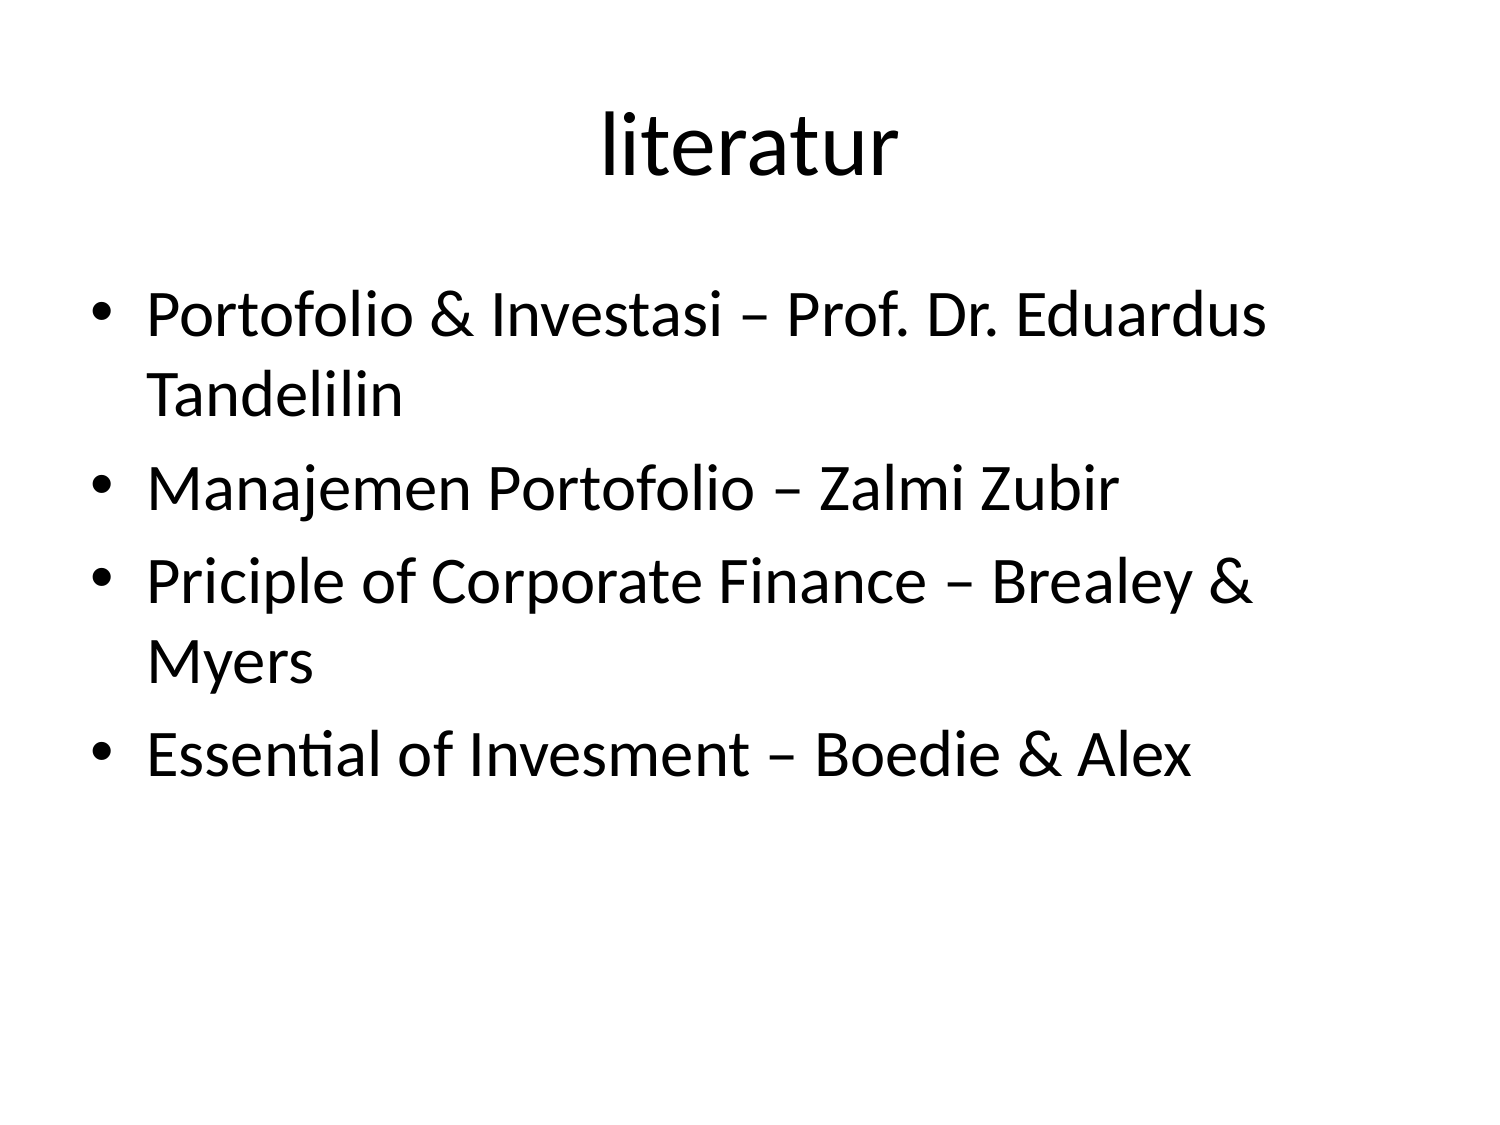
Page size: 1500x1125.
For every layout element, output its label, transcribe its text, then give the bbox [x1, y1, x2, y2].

list Portofolio & Investasi – Prof. Dr. Eduardus Tandelilin Manajemen Portofolio – Zalmi Zubir Priciple of Corporate Finance – Brealey & Myers Essential of Invesment – Boedie & Alex [75, 262, 1425, 1005]
title literatur [75, 45, 1425, 233]
